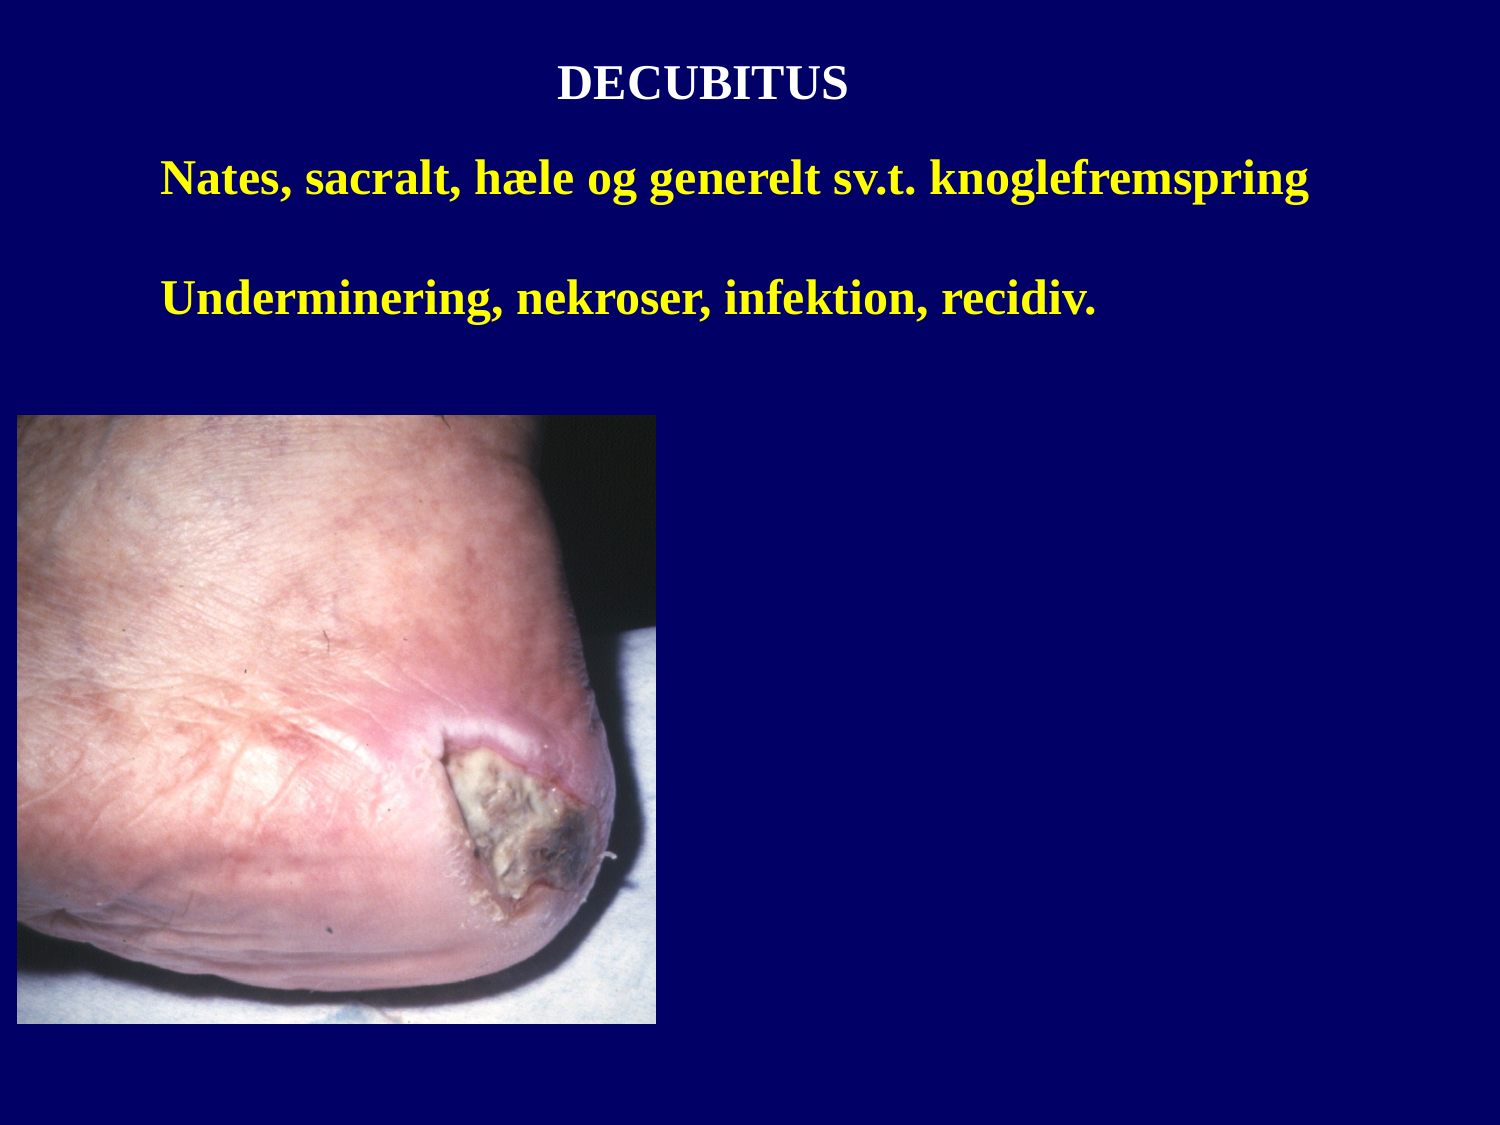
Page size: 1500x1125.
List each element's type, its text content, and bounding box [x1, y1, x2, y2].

text_box DECUBITUS [550, 42, 857, 118]
picture [17, 415, 657, 1024]
text_box Nates, sacralt, hæle og generelt sv.t. knoglefremspring Underminering, nekroser, infektion, recidiv. [153, 137, 1318, 332]
